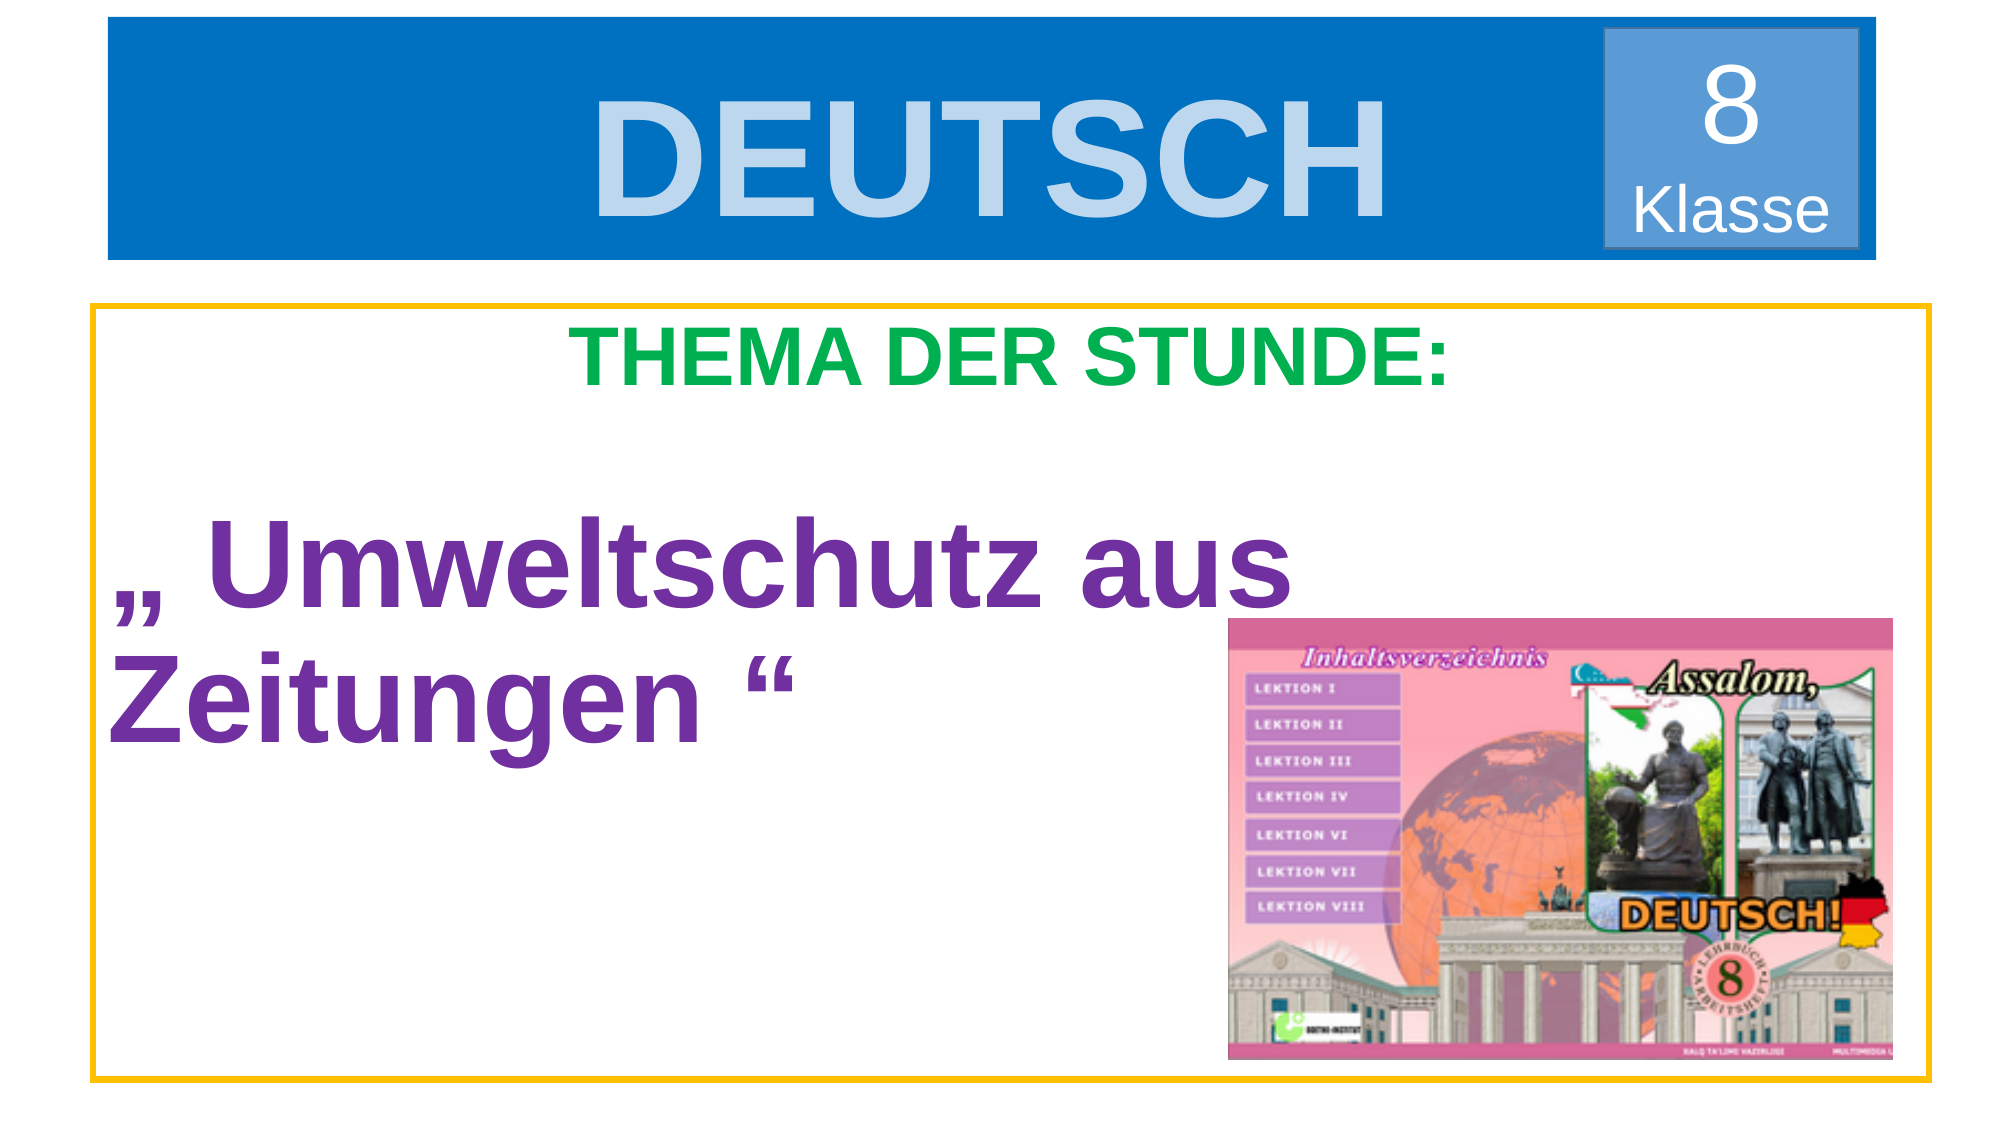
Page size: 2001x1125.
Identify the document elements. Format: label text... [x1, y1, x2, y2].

text_box 8 Klasse [1603, 27, 1860, 250]
picture [1228, 618, 1893, 1060]
subtitle THEMA DER STUNDE: „ Umweltschutz aus Zeitungen “ [92, 305, 1930, 1081]
title DEUTSCH [107, 16, 1877, 260]
